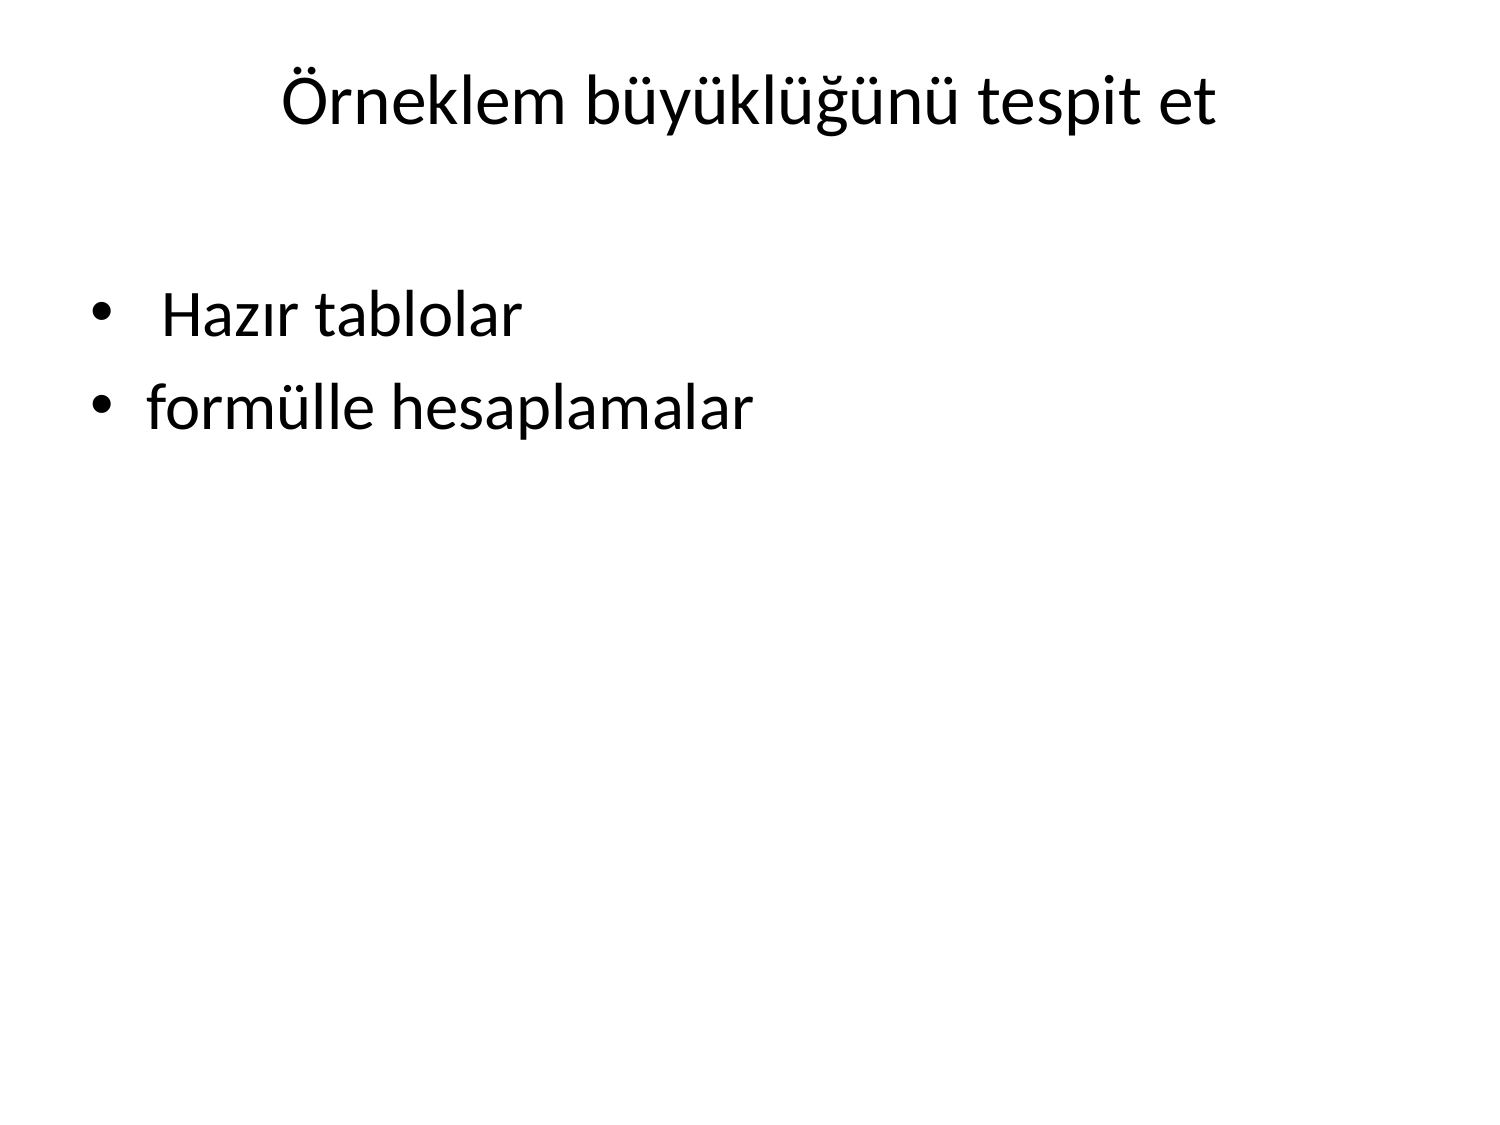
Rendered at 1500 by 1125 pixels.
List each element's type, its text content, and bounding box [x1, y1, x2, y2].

title Örneklem büyüklüğünü tespit et [75, 45, 1425, 233]
list Hazır tablolar formülle hesaplamalar [75, 262, 1425, 1005]
